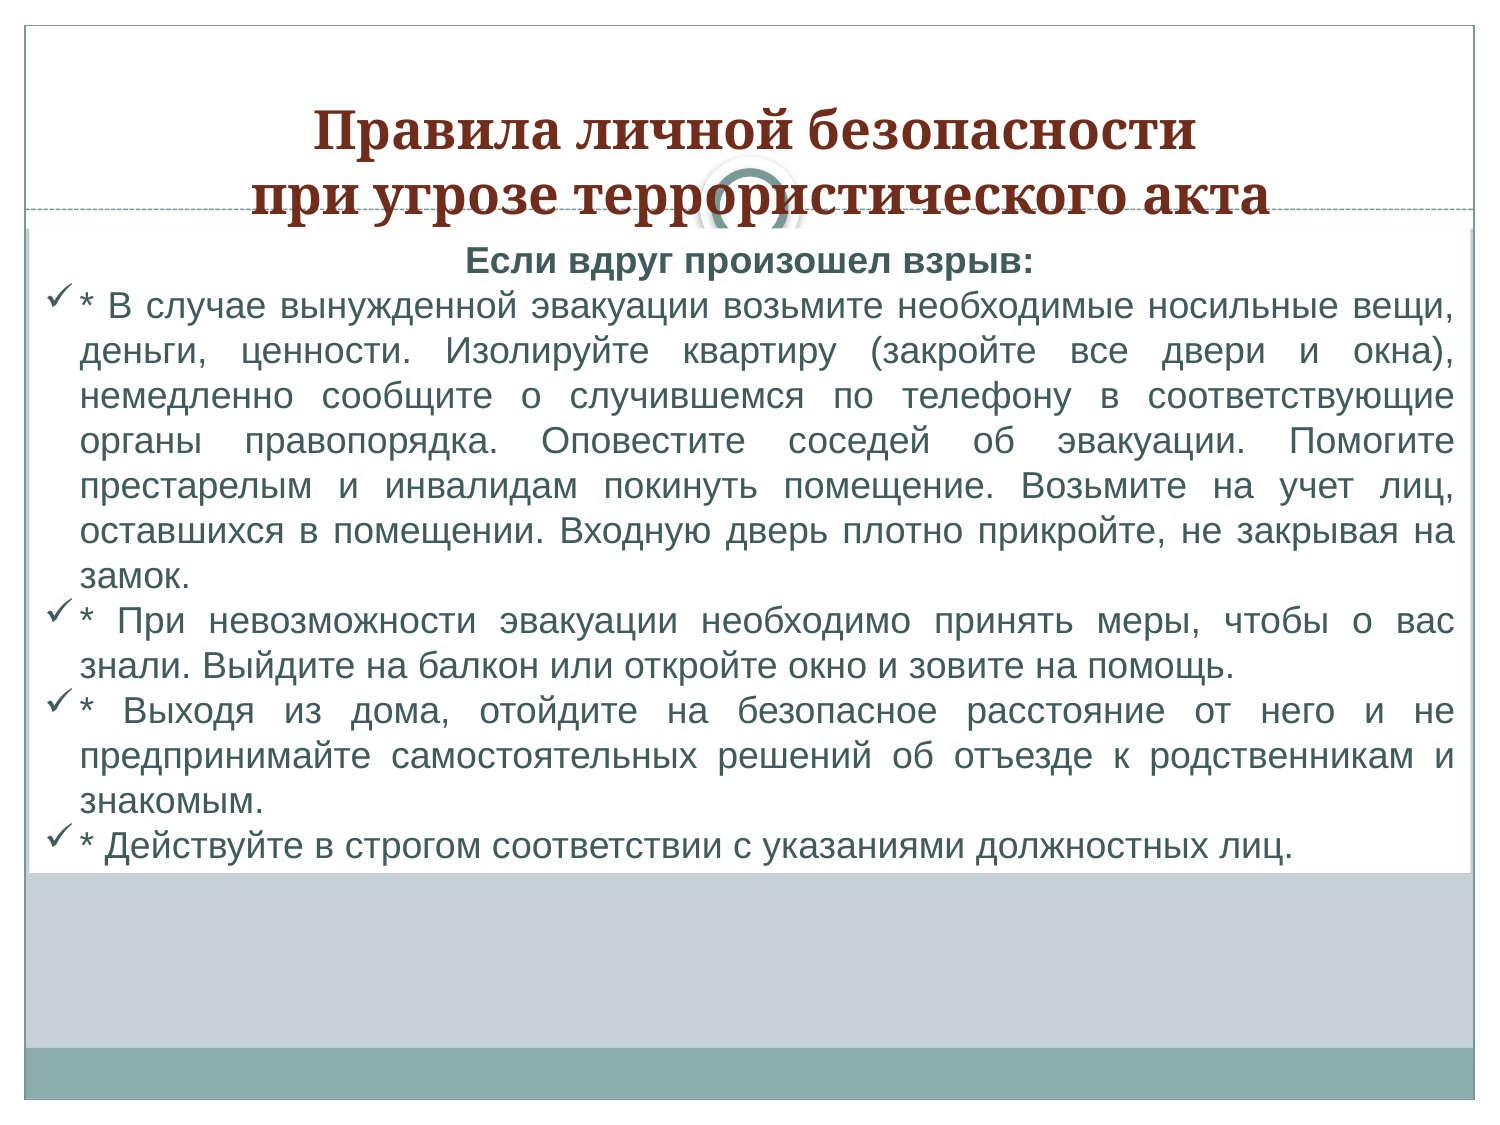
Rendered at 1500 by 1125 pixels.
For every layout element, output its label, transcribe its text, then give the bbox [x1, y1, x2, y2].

text_box Если вдруг произошел взрыв: * В случае вынужденной эвакуации возьмите необходимые носильные вещи, деньги, ценности. Изолируйте квартиру (закройте все двери и окна), немедленно сообщите о случившемся по телефону в соответствующие органы правопорядка. Оповестите соседей об эвакуации. Помогите престарелым и инвалидам покинуть помещение. Возьмите на учет лиц, оставшихся в помещении. Входную дверь плотно прикройте, не закрывая на замок. * При невозможности эвакуации необходимо принять меры, чтобы о вас знали. Выйдите на балкон или откройте окно и зовите на помощь. * Выходя из дома, отойдите на безопасное расстояние от него и не предпринимайте самостоятельных решений об отъезде к родственникам и знакомым. * Действуйте в строгом соответствии с указаниями должностных лиц. [29, 228, 1471, 873]
title Правила личной безопасности при угрозе террористического акта [229, 44, 1294, 233]
